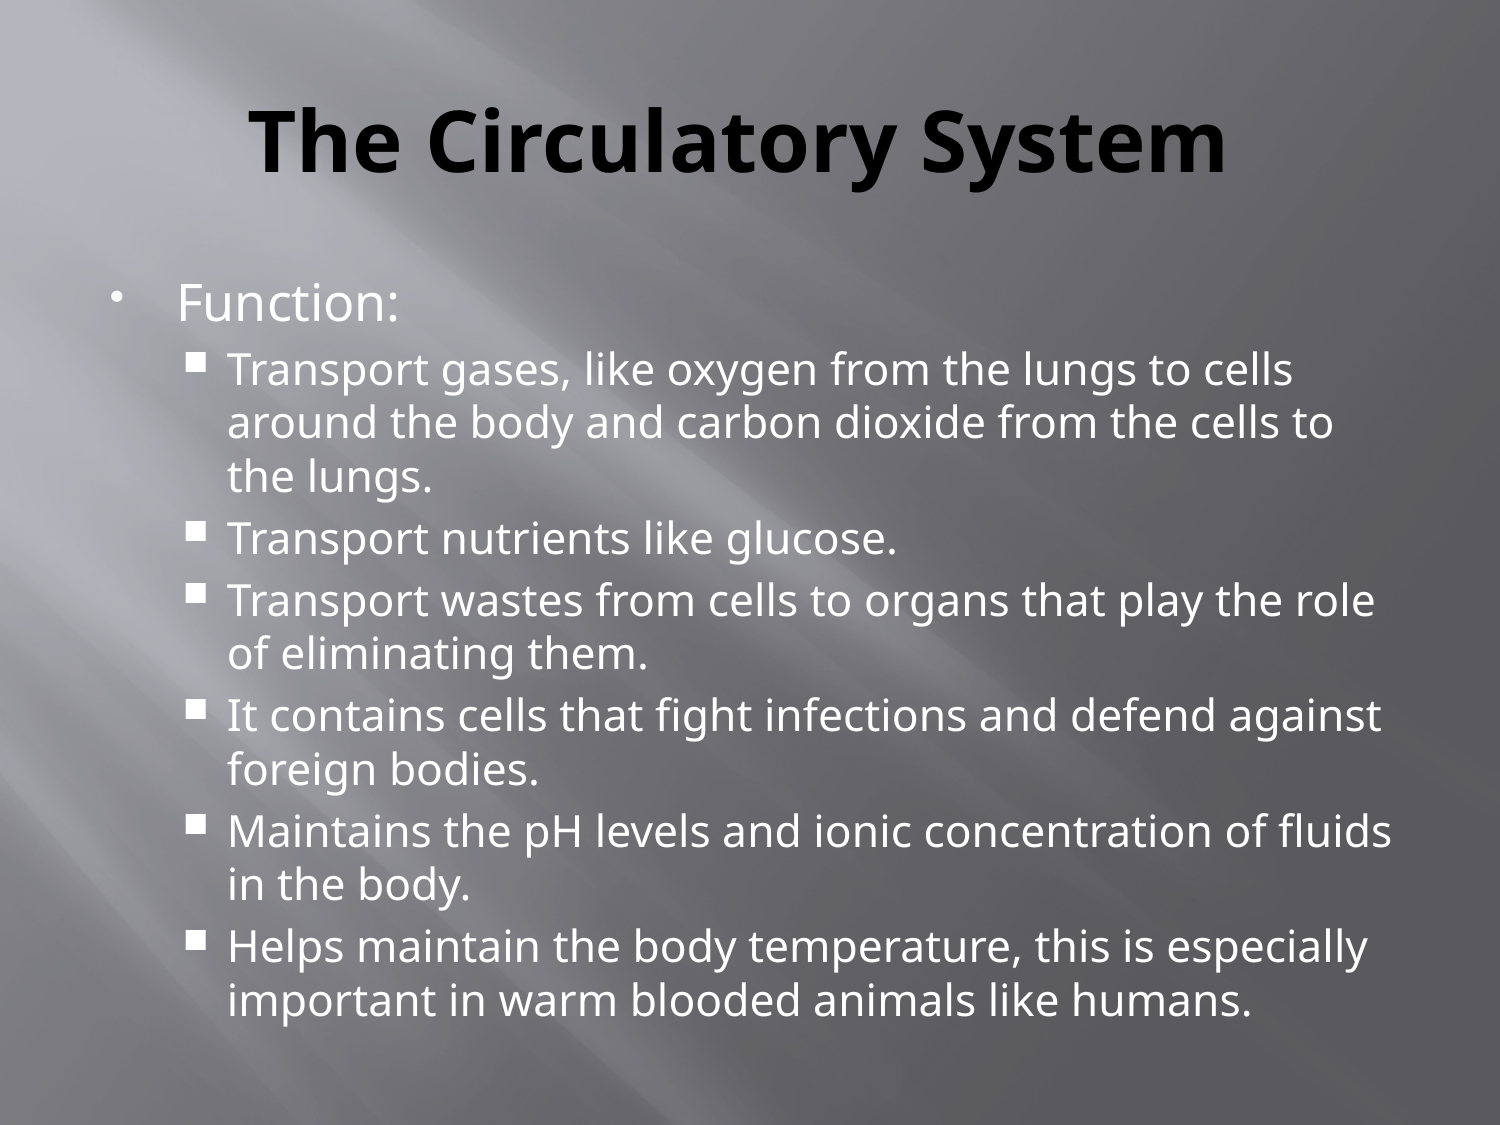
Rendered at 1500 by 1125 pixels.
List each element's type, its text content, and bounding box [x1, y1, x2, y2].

list Function: Transport gases, like oxygen from the lungs to cells around the body and carbon dioxide from the cells to the lungs. Transport nutrients like glucose. Transport wastes from cells to organs that play the role of eliminating them. It contains cells that fight infections and defend against foreign bodies. Maintains the pH levels and ionic concentration of fluids in the body. Helps maintain the body temperature, this is especially important in warm blooded animals like humans. [75, 262, 1425, 1035]
title The Circulatory System [75, 45, 1425, 233]
